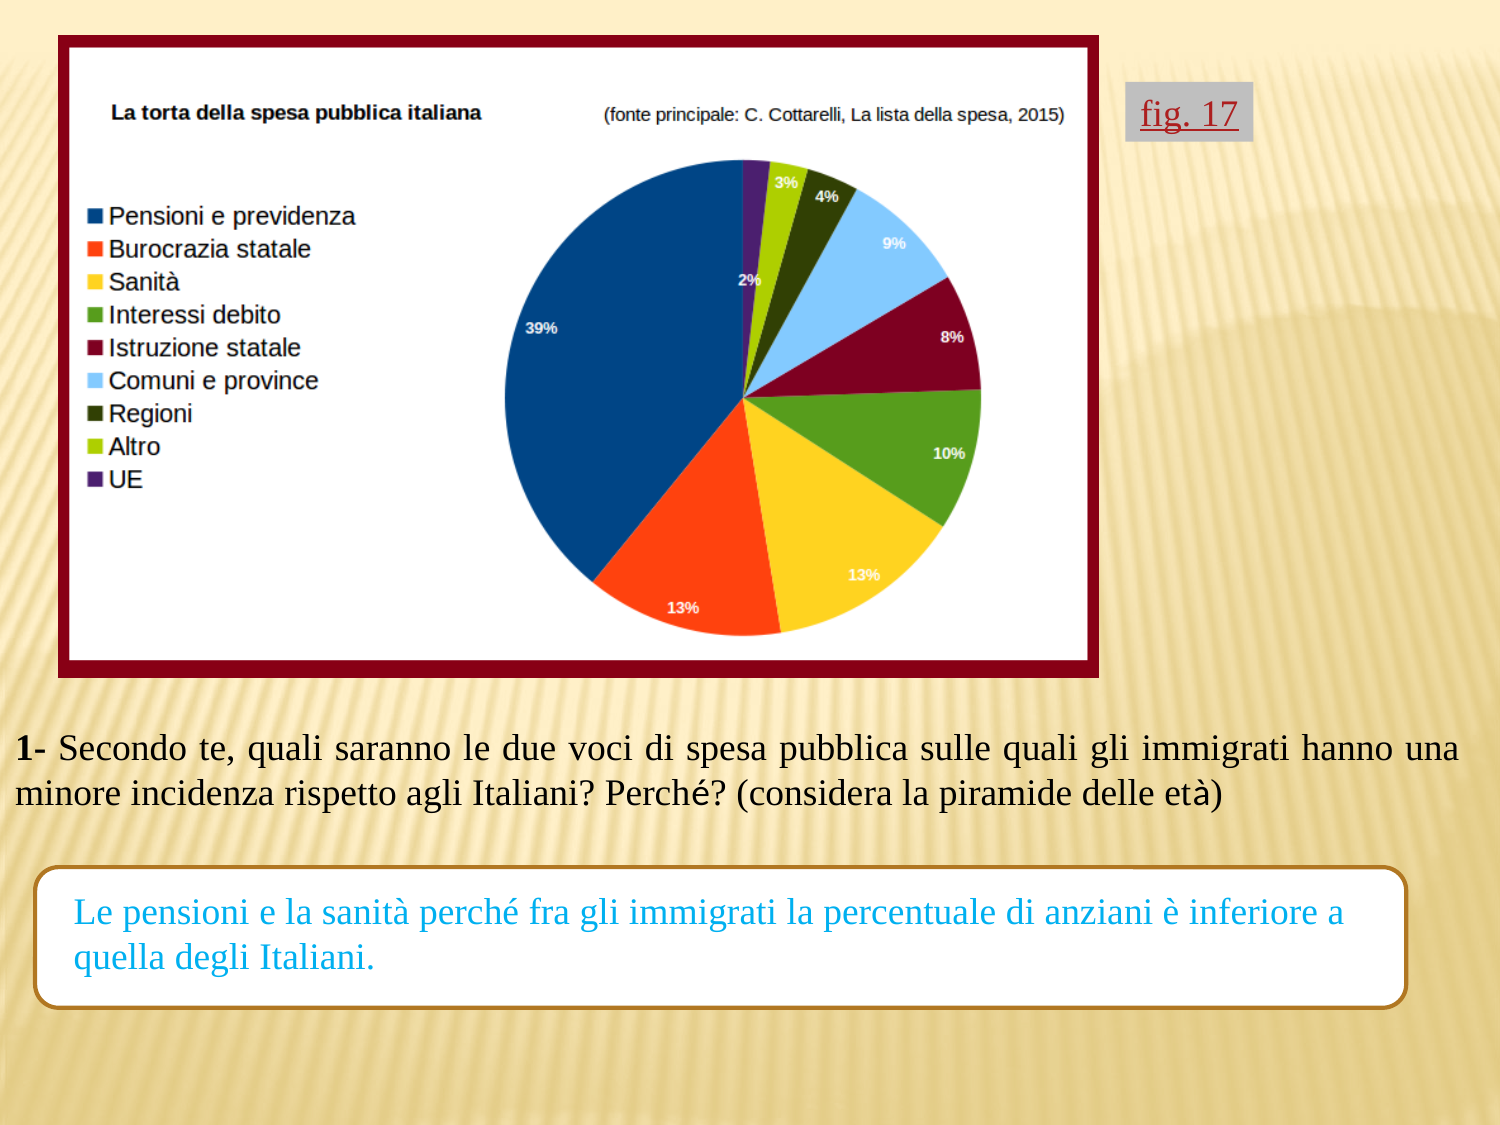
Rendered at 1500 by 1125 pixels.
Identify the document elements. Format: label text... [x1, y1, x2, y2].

text_box Le pensioni e la sanità perché fra gli immigrati la percentuale di anziani è inferiore a quella degli Italiani. [58, 879, 1395, 985]
picture [58, 34, 1099, 679]
text_box 1- Secondo te, quali saranno le due voci di spesa pubblica sulle quali gli immigrati hanno una minore incidenza rispetto agli Italiani? Perché? (considera la piramide delle età) [0, 715, 1477, 821]
text_box [32, 865, 1409, 1010]
text_box fig. 17 [1125, 81, 1254, 142]
